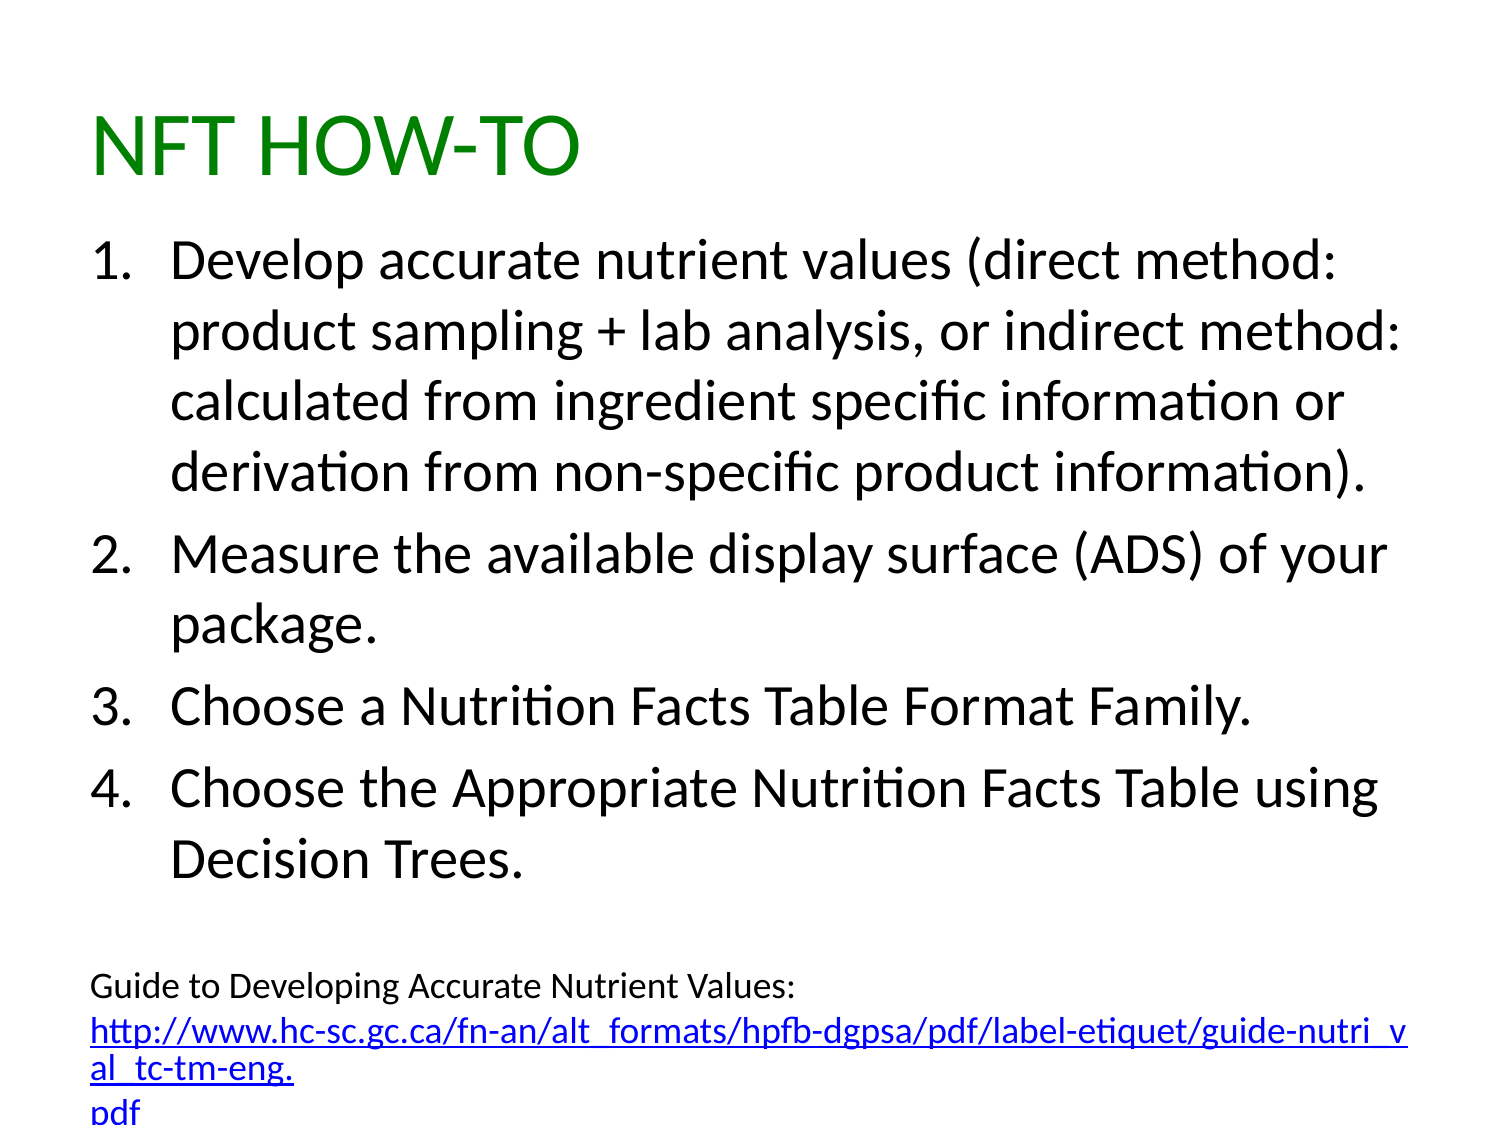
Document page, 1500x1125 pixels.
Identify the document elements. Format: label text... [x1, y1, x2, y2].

list Develop accurate nutrient values (direct method: product sampling + lab analysis, or indirect method: calculated from ingredient specific information or derivation from non-specific product information). Measure the available display surface (ADS) of your package. Choose a Nutrition Facts Table Format Family. Choose the Appropriate Nutrition Facts Table using Decision Trees. [75, 213, 1425, 953]
title NFT HOW-TO [75, 45, 1425, 213]
text_box Guide to Developing Accurate Nutrient Values: http://www.hc-sc.gc.ca/fn-an/alt_formats/hpfb-dgpsa/pdf/label-etiquet/guide-nutri_val_tc-tm-eng.pdf [74, 953, 1425, 1125]
